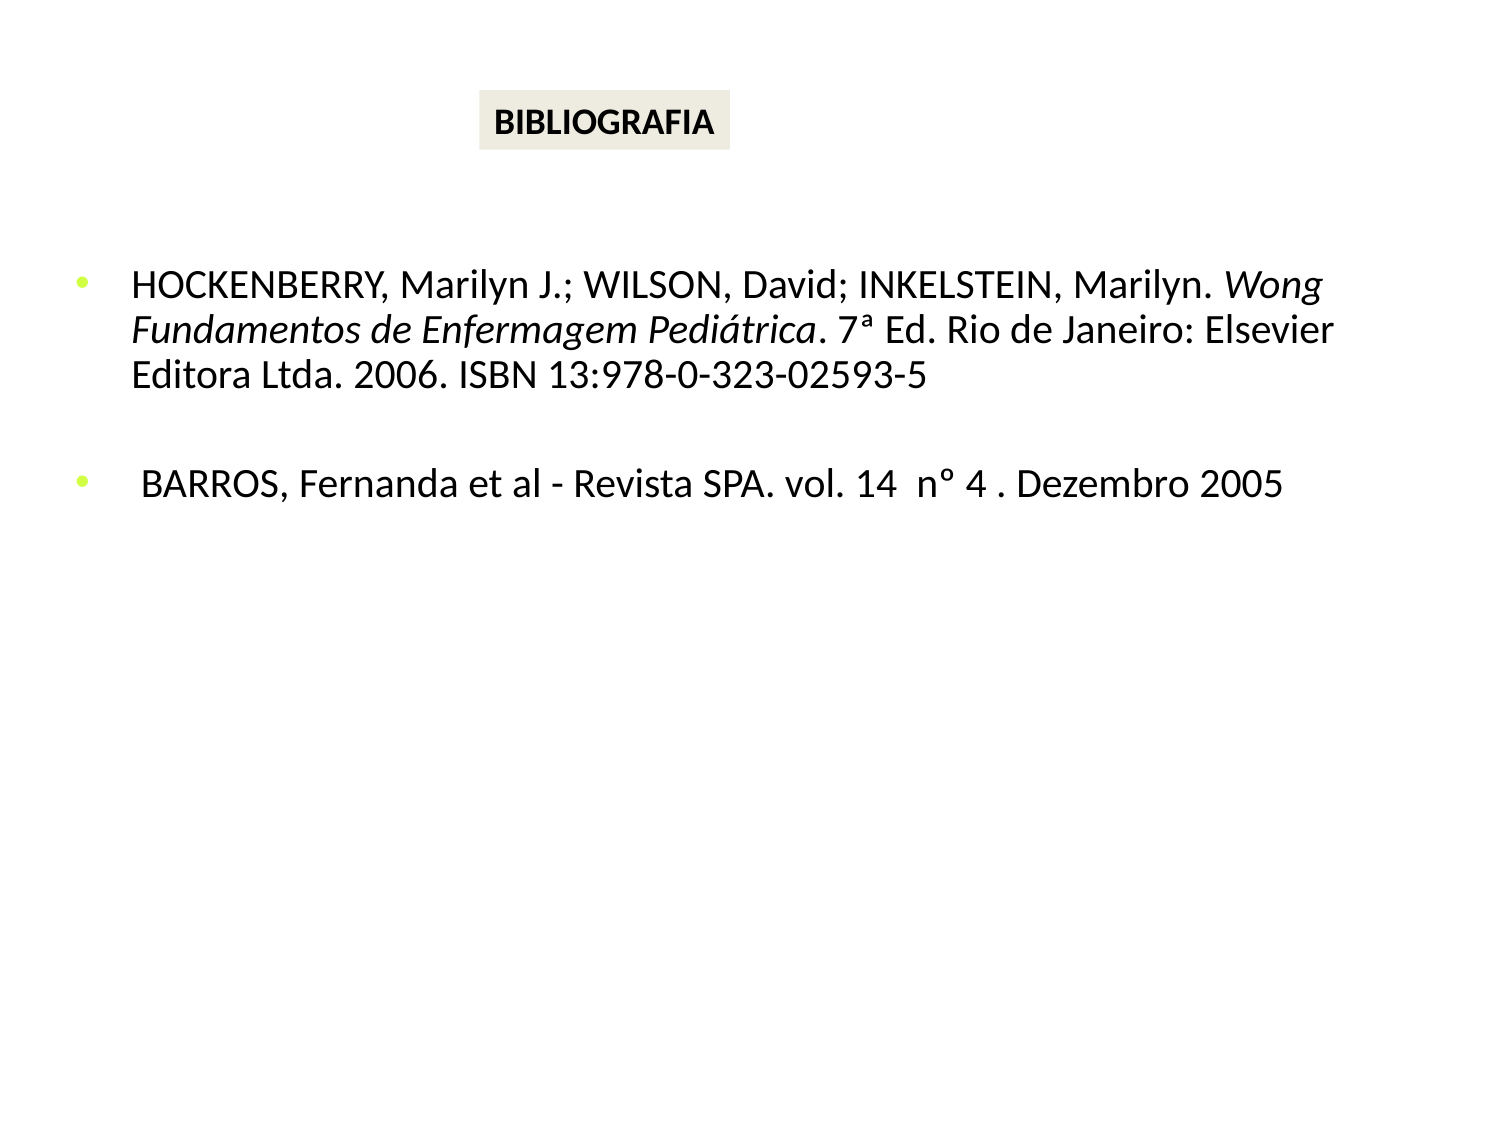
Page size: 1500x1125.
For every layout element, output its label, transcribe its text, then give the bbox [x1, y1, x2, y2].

list HOCKENBERRY, Marilyn J.; WILSON, David; INKELSTEIN, Marilyn. Wong Fundamentos de Enfermagem Pediátrica. 7ª Ed. Rio de Janeiro: Elsevier Editora Ltda. 2006. ISBN 13:978-0-323-02593-5 BARROS, Fernanda et al - Revista SPA. vol. 14 nº 4 . Dezembro 2005 [75, 262, 1425, 1005]
text_box BIBLIOGRAFIA [479, 89, 730, 150]
